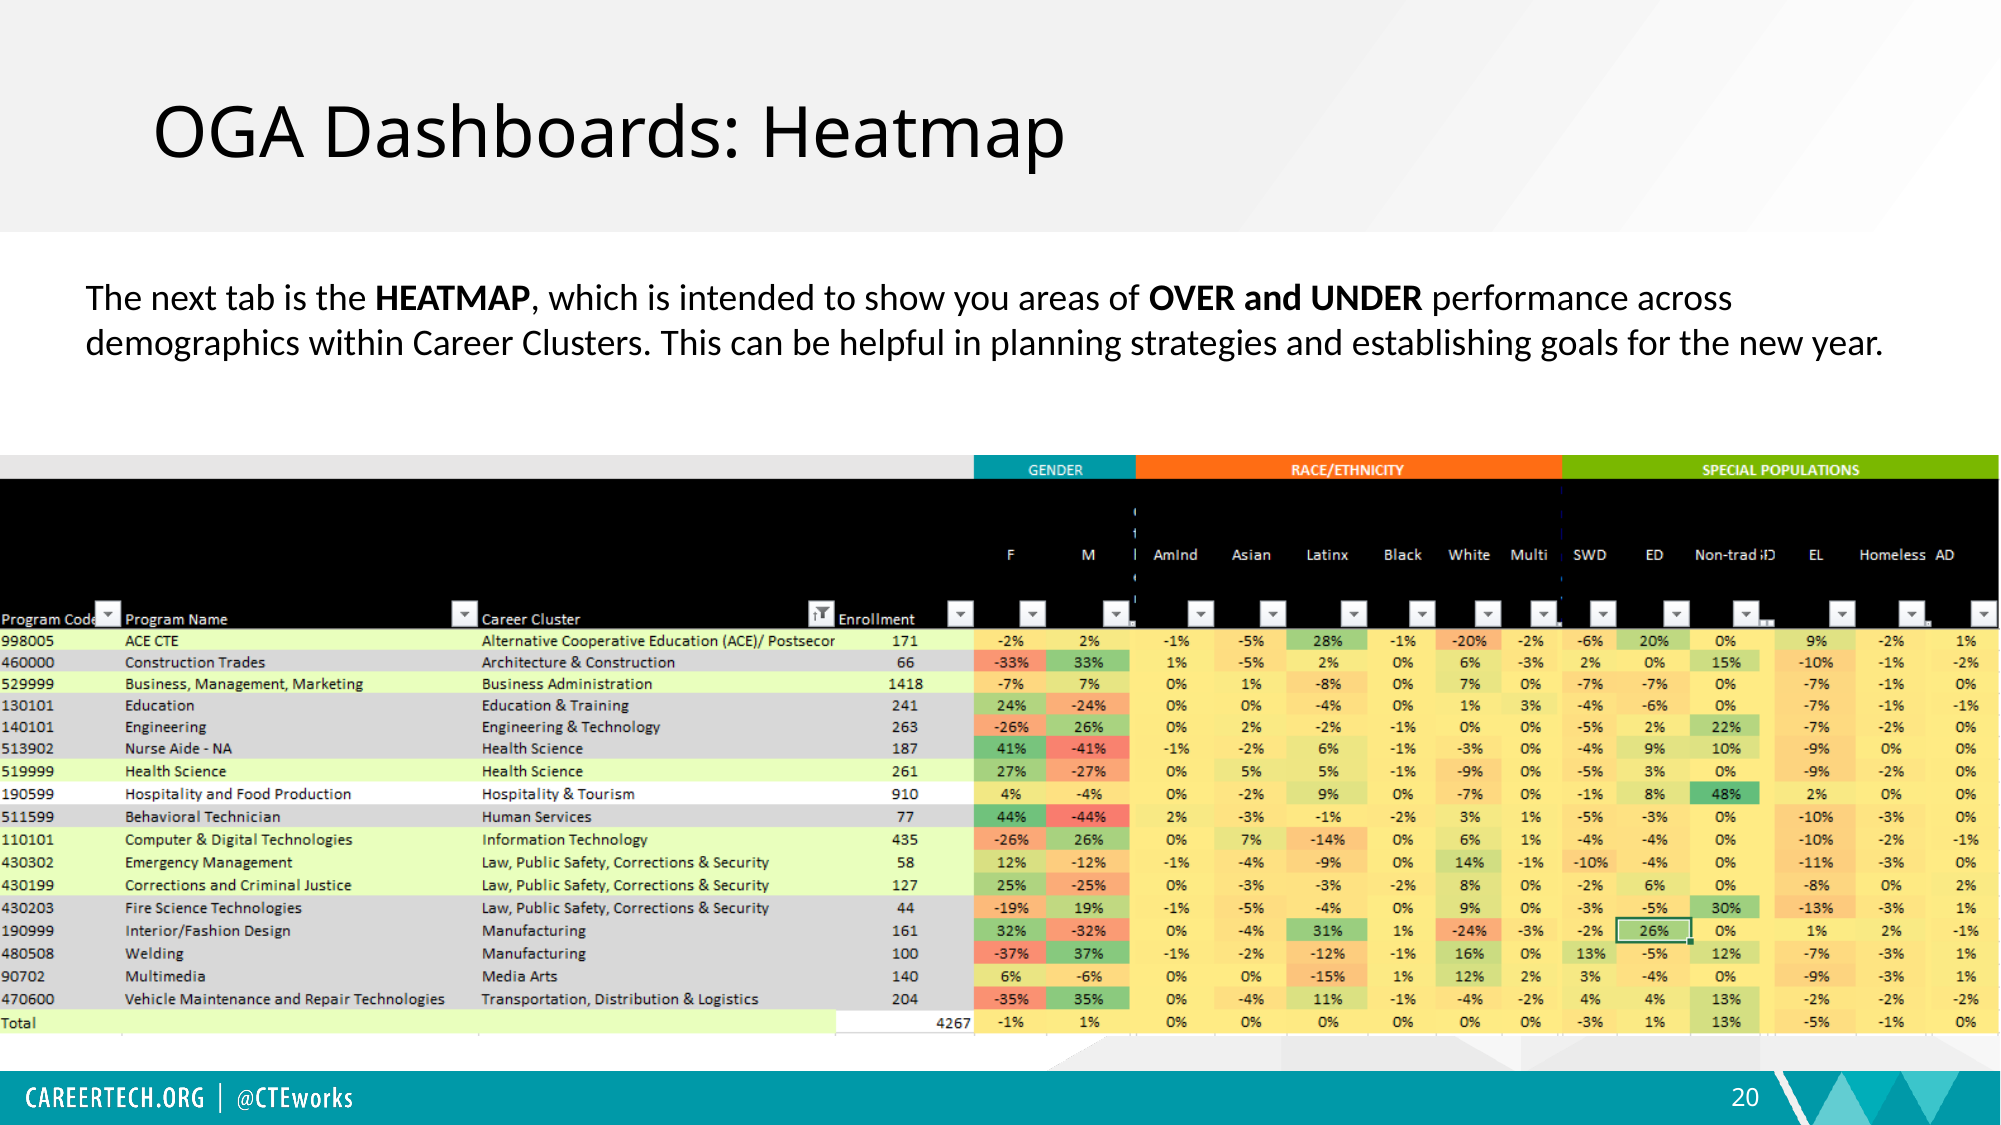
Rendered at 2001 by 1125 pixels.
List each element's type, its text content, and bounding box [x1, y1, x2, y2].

text_box The next tab is the HEATMAP, which is intended to show you areas of OVER and UNDER performance across demographics within Career Clusters. This can be helpful in planning strategies and establishing goals for the new year. [70, 265, 1929, 371]
picture [0, 455, 2001, 1125]
slide_number 20 [1365, 1073, 1775, 1124]
title OGA Dashboards: Heatmap [137, 37, 1863, 232]
